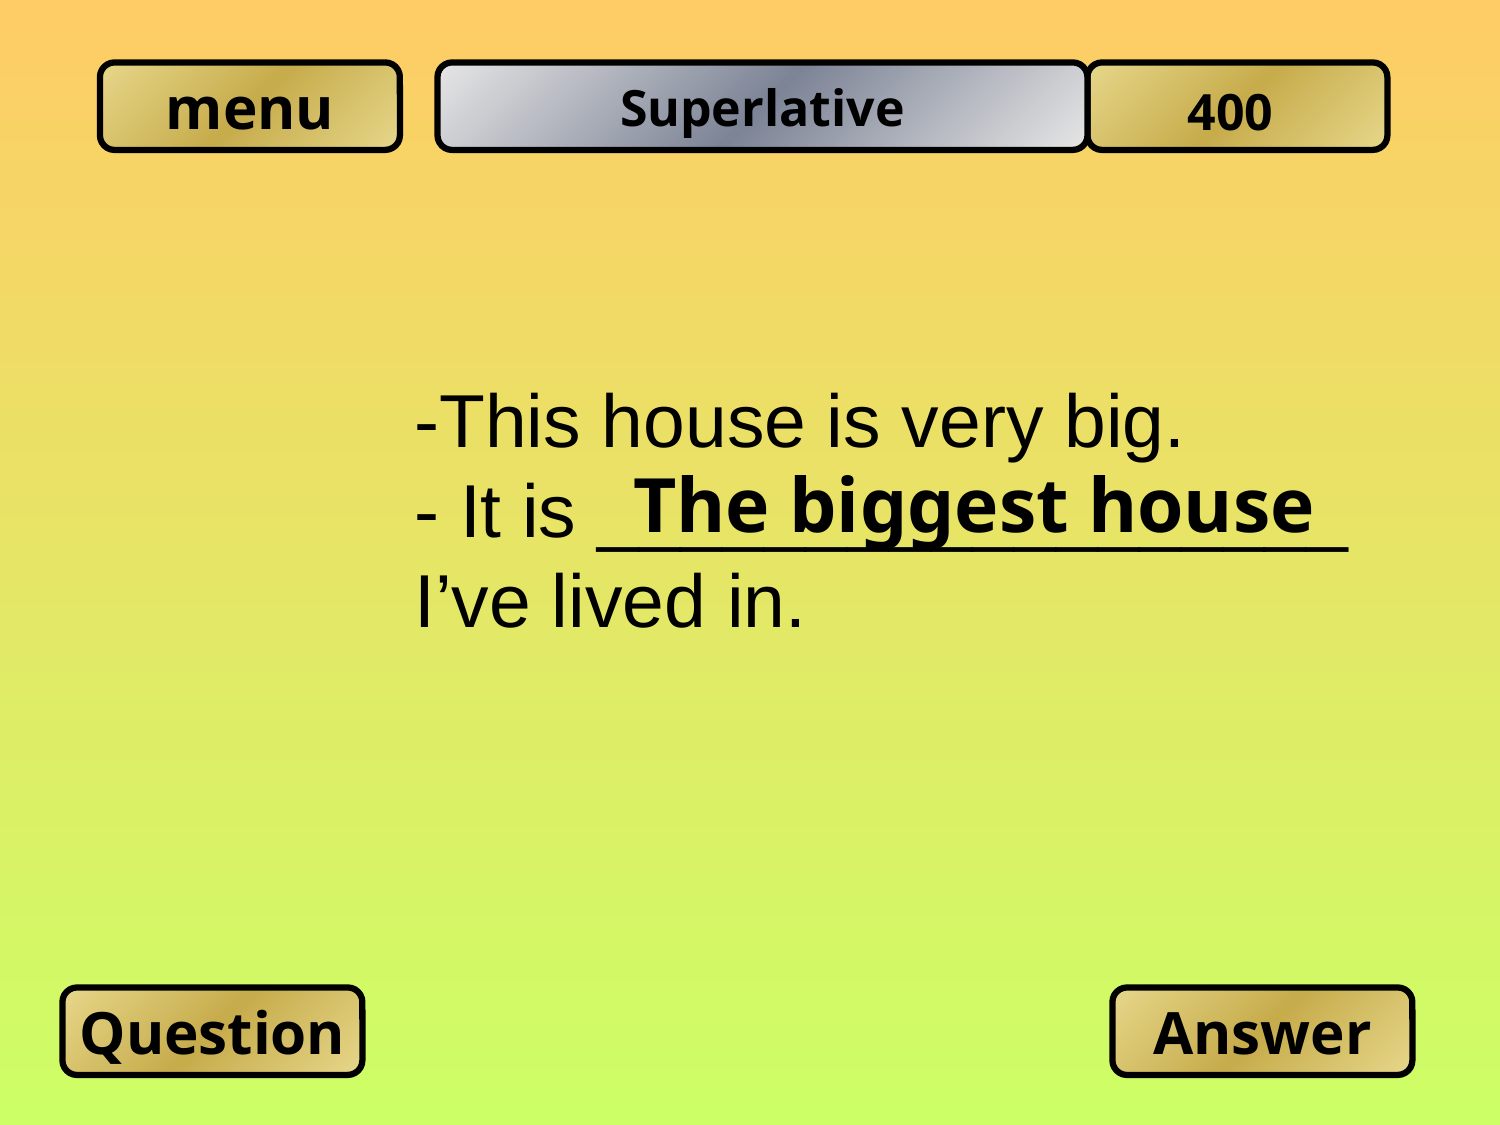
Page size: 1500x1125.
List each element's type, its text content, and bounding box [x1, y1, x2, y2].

text_box Question [62, 987, 363, 1075]
text_box The biggest house [618, 449, 1330, 555]
text_box 400 [1172, 72, 1300, 148]
text_box -This house is very big. - It is __________________ I’ve lived in. [399, 274, 1450, 650]
text_box Answer [1112, 987, 1413, 1075]
text_box Superlative [437, 62, 1088, 150]
